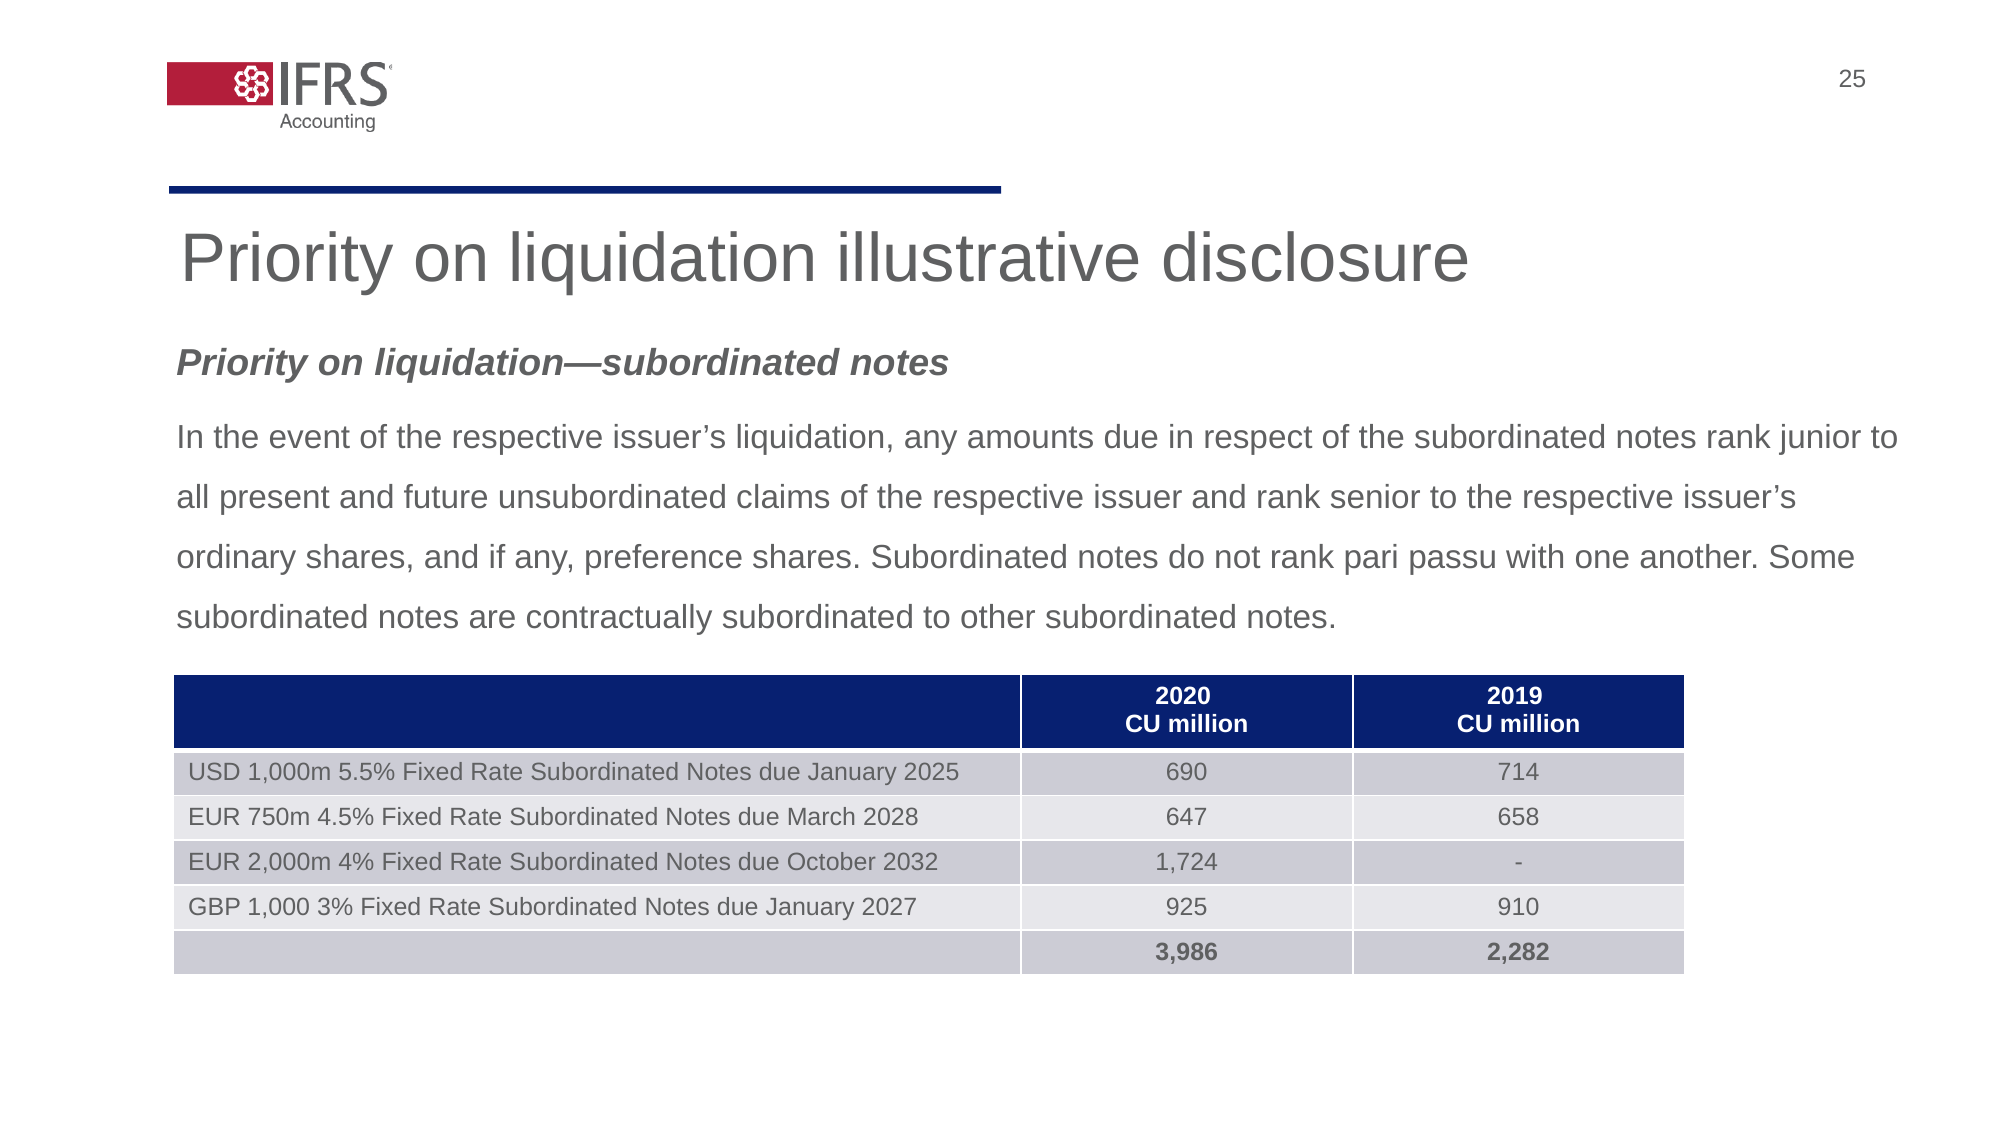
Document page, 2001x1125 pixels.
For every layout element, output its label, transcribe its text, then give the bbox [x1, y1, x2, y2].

table_header 2019 CU million [1354, 675, 1684, 748]
footer 25 [1838, 62, 1940, 105]
table_cell 658 [1354, 796, 1684, 839]
table_cell 3,986 [1022, 931, 1352, 974]
table_header [174, 675, 1020, 748]
table_cell 925 [1022, 886, 1352, 929]
table_cell EUR 750m 4.5% Fixed Rate Subordinated Notes due March 2028 [174, 796, 1020, 839]
table_cell 690 [1022, 753, 1352, 795]
table_cell 1,724 [1022, 841, 1352, 884]
table_cell EUR 2,000m 4% Fixed Rate Subordinated Notes due October 2032 [174, 841, 1020, 884]
table_cell 910 [1354, 886, 1684, 929]
table_header 2020 CU million [1022, 675, 1352, 748]
table_cell 714 [1354, 753, 1684, 795]
table_cell [174, 931, 1020, 974]
list Priority on liquidation illustrative disclosure [180, 212, 1704, 307]
table_cell USD 1,000m 5.5% Fixed Rate Subordinated Notes due January 2025 [174, 753, 1020, 795]
table_cell GBP 1,000 3% Fixed Rate Subordinated Notes due January 2027 [174, 886, 1020, 929]
text_box Priority on liquidation—subordinated notes In the event of the respective issuer’s liquidation, any amounts due in respect of the subordinated notes rank junior to all present and future unsubordinated claims of the respective issuer and rank senior to the respective issuer’s ordinary shares, and if any, preference shares. Subordinated notes do not rank pari passu with one another. Some subordinated notes are contractually subordinated to other subordinated notes. [161, 307, 1923, 567]
table_cell 647 [1022, 796, 1352, 839]
table_cell 2,282 [1354, 931, 1684, 974]
table_cell - [1354, 841, 1684, 884]
